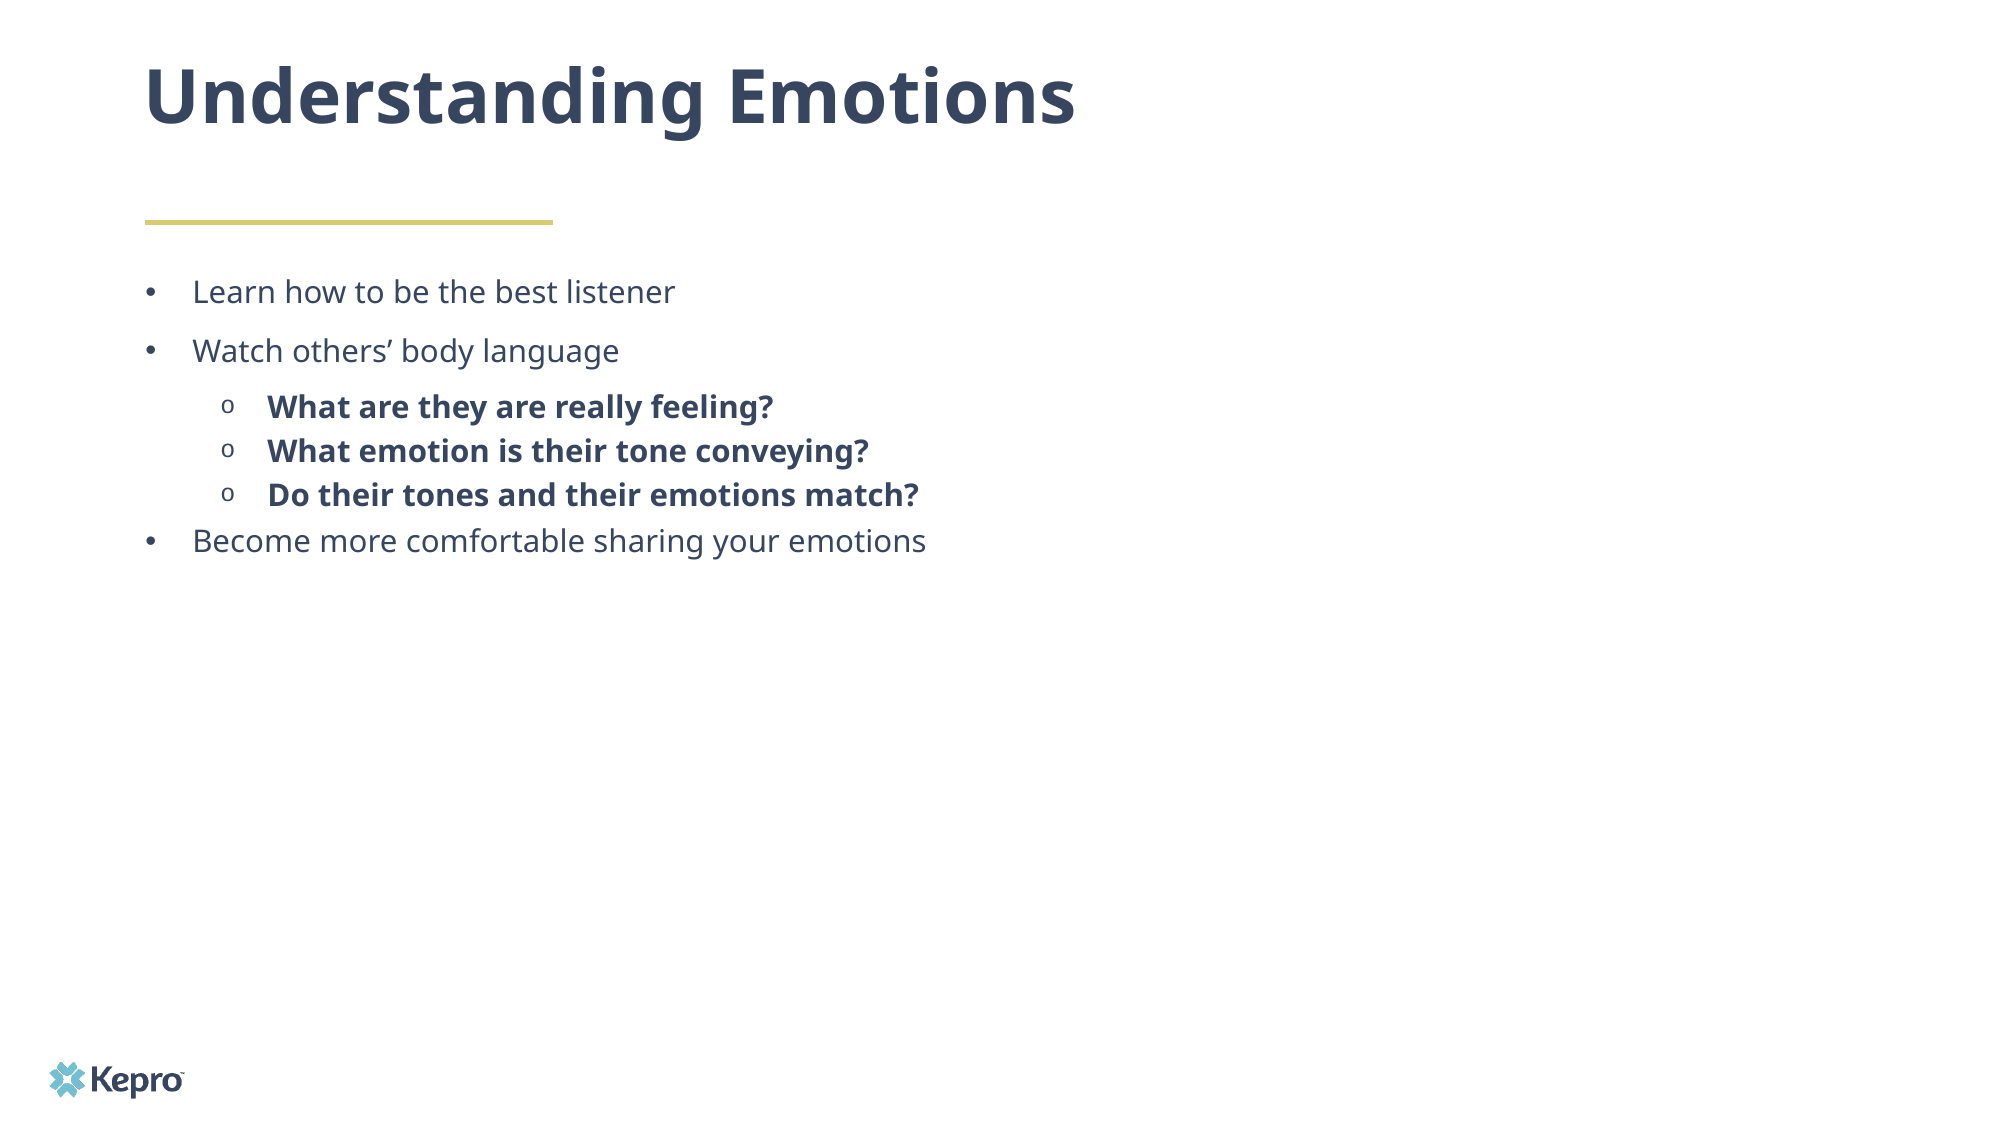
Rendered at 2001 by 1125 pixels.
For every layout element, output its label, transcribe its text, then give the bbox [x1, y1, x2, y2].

picture [24, 1034, 207, 1125]
list Learn how to be the best listener Watch others’ body language What are they are really feeling? What emotion is their tone conveying? Do their tones and their emotions match? Become more comfortable sharing your emotions [145, 268, 1842, 987]
title Understanding Emotions [143, 104, 1120, 176]
